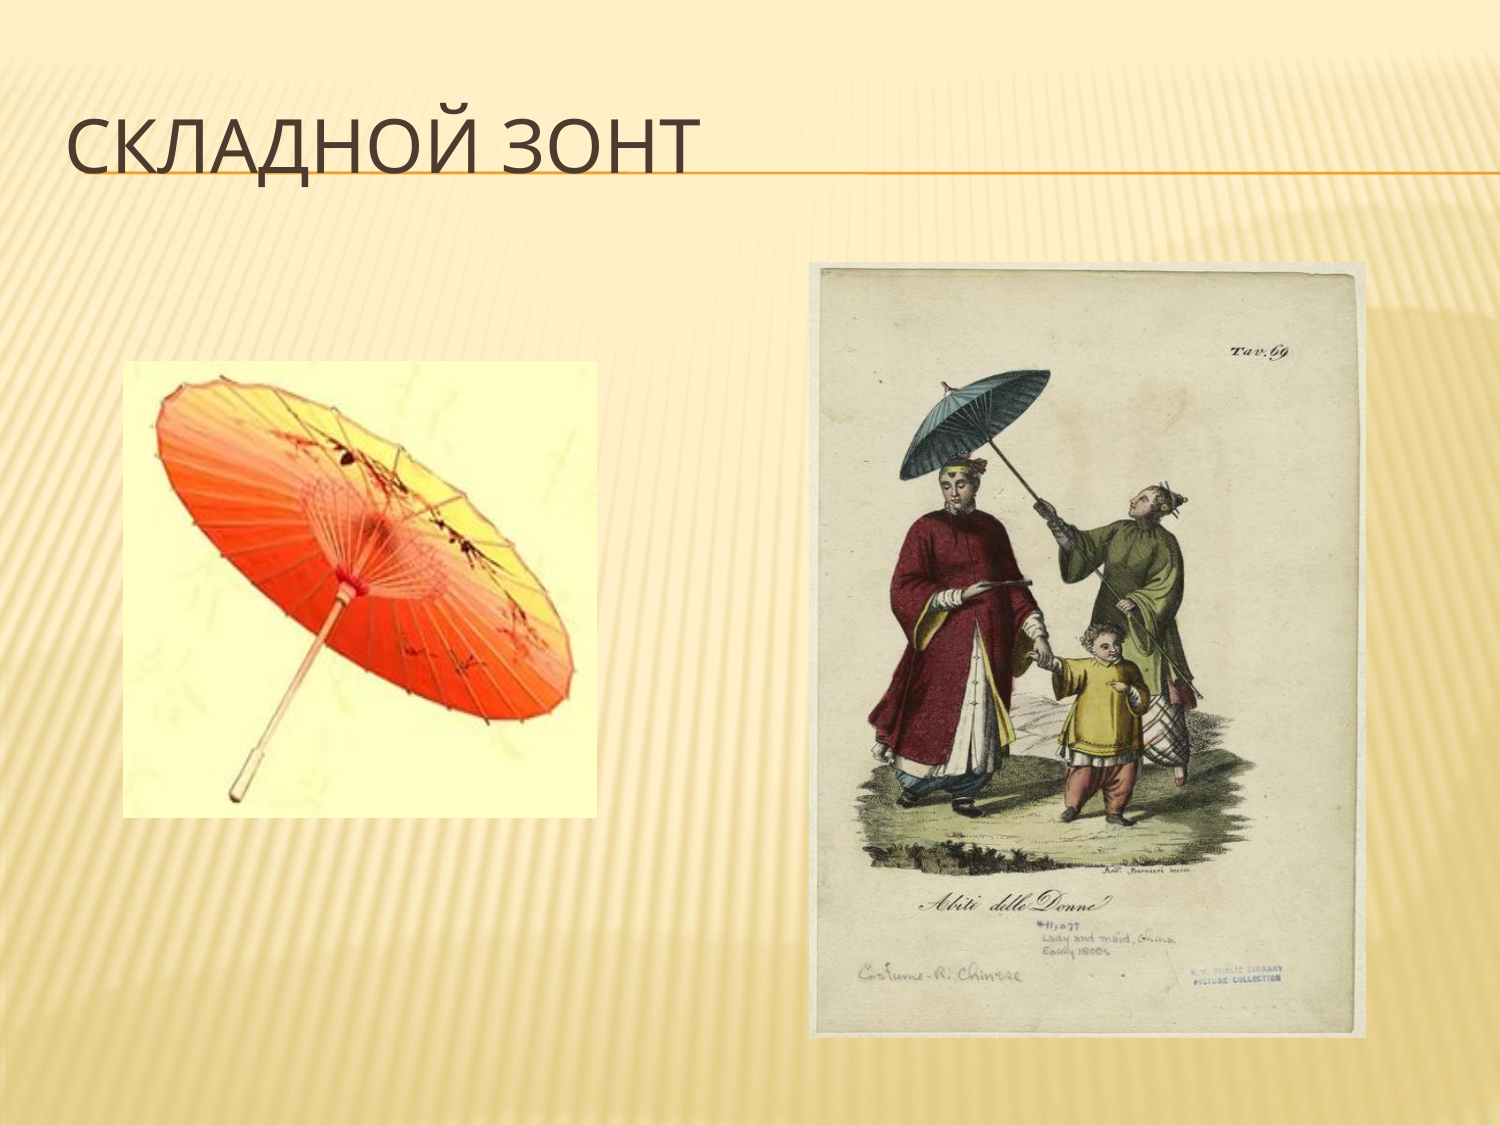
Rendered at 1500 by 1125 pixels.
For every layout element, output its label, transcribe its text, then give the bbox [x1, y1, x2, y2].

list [808, 262, 1366, 1038]
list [123, 361, 598, 819]
title Складной зонт [49, 75, 1475, 213]
